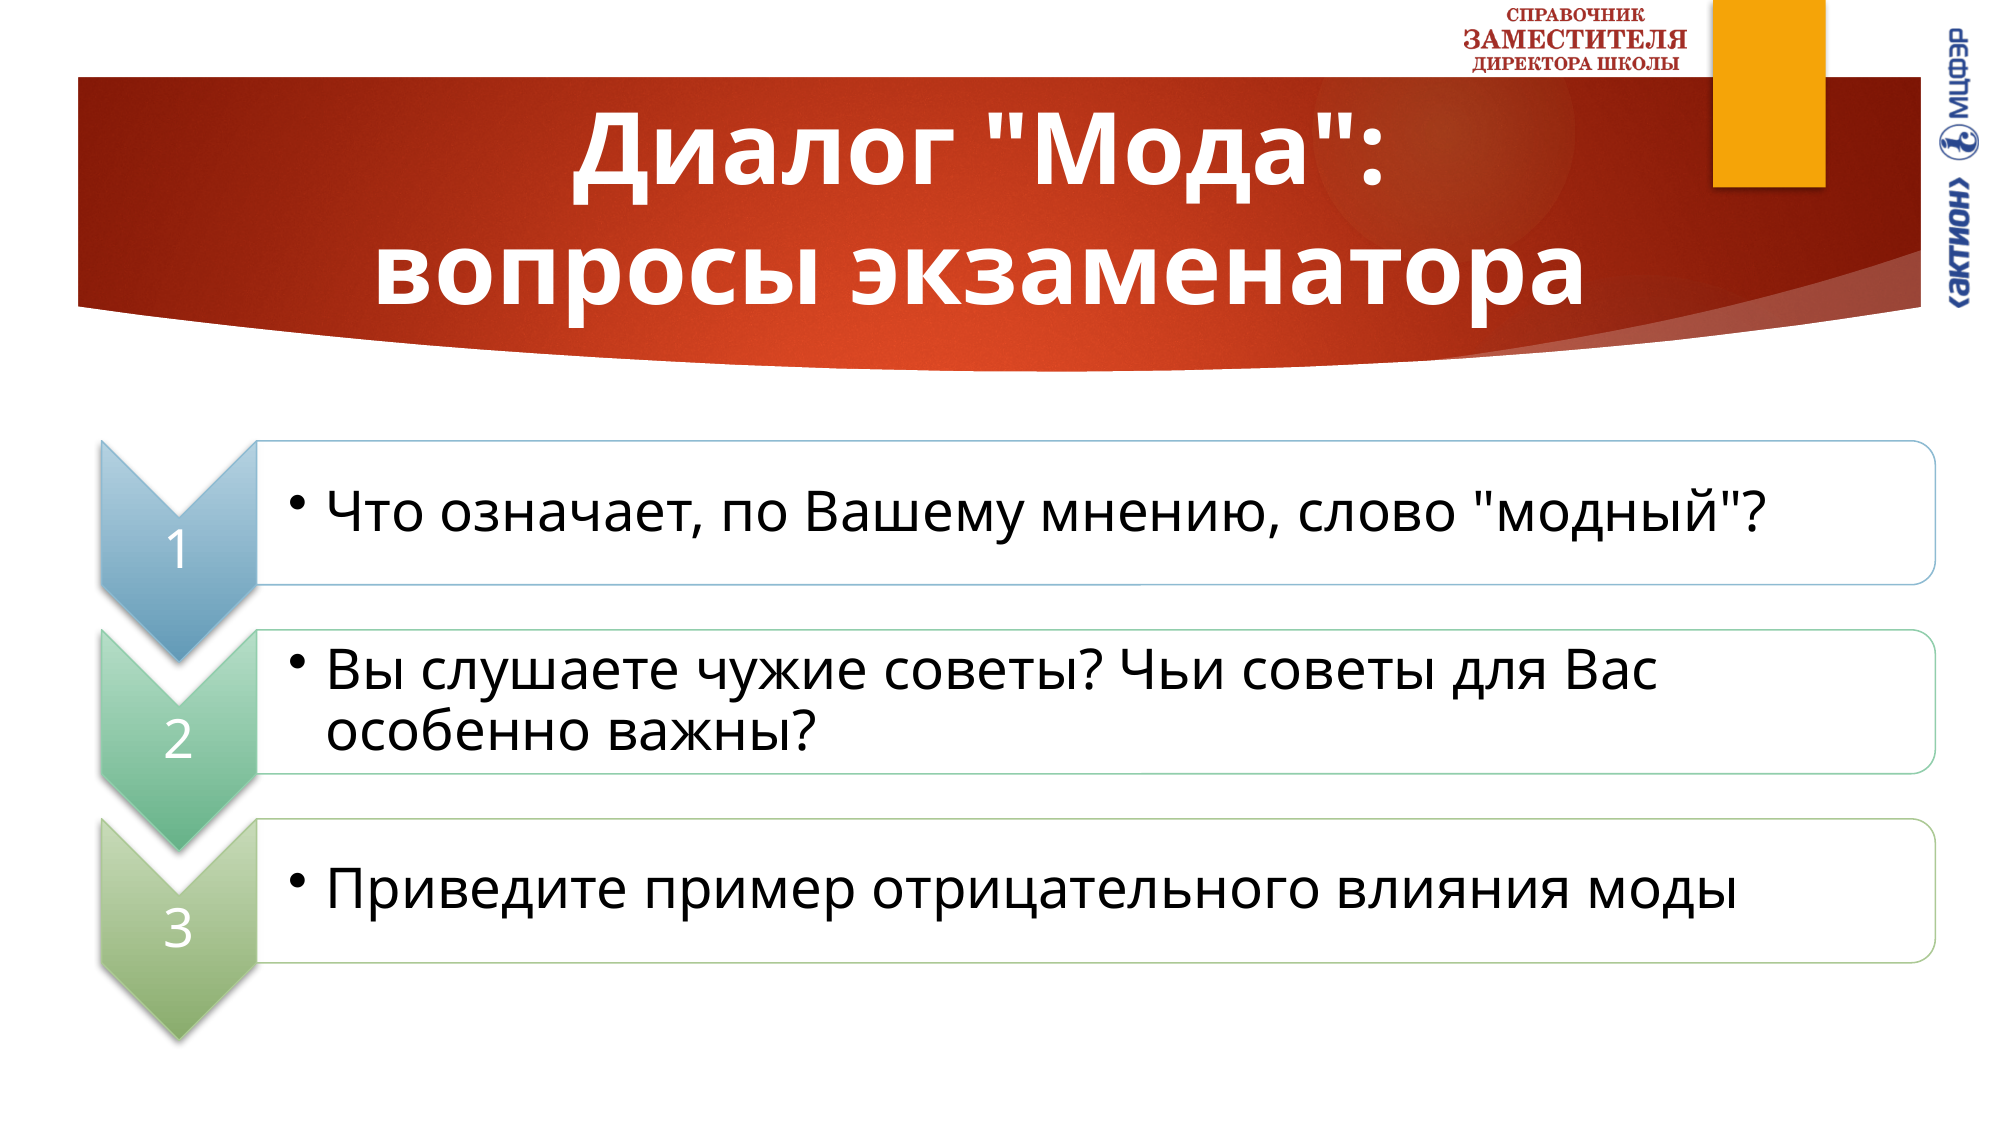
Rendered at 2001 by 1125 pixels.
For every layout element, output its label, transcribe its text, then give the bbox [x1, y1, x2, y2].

picture [1463, 8, 1688, 74]
picture [1819, 29, 2000, 307]
title Диалог "Мода": вопросы экзаменатора [128, 101, 1859, 307]
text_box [101, 440, 1936, 1041]
